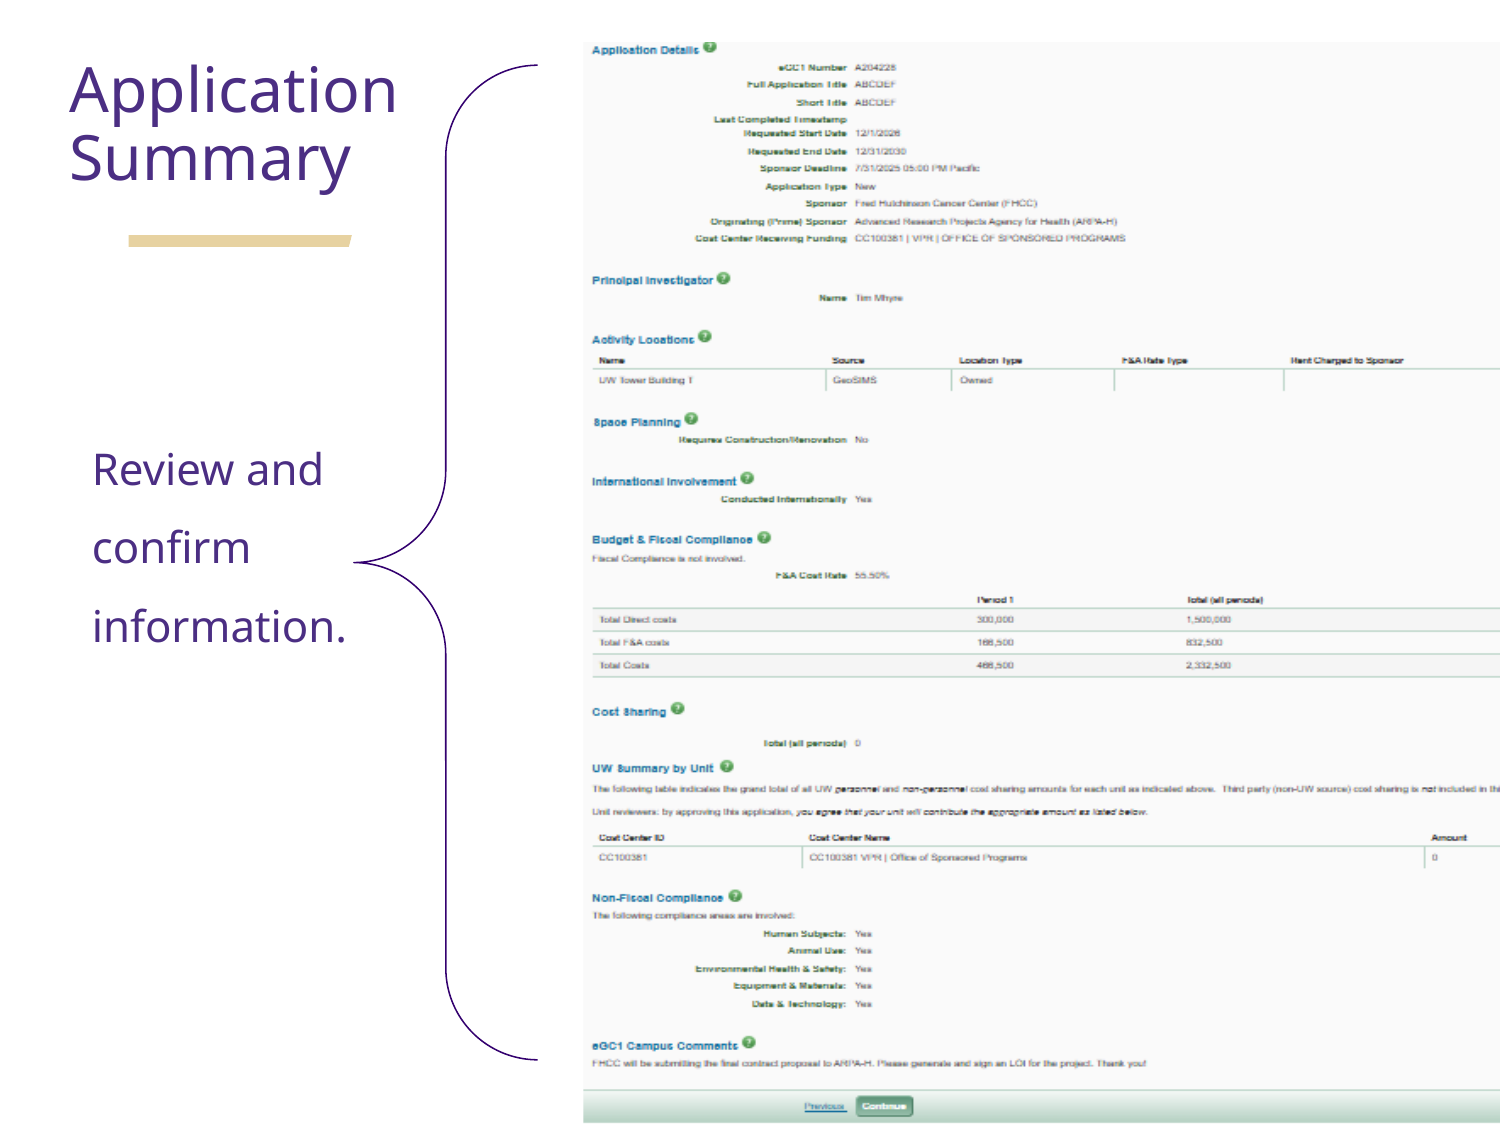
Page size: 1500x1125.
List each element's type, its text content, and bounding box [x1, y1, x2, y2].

picture [583, 42, 1500, 1125]
list Application Summary [54, 24, 520, 202]
picture [128, 235, 352, 247]
list Review and confirm information. [76, 407, 445, 779]
text_box [353, 65, 538, 1060]
